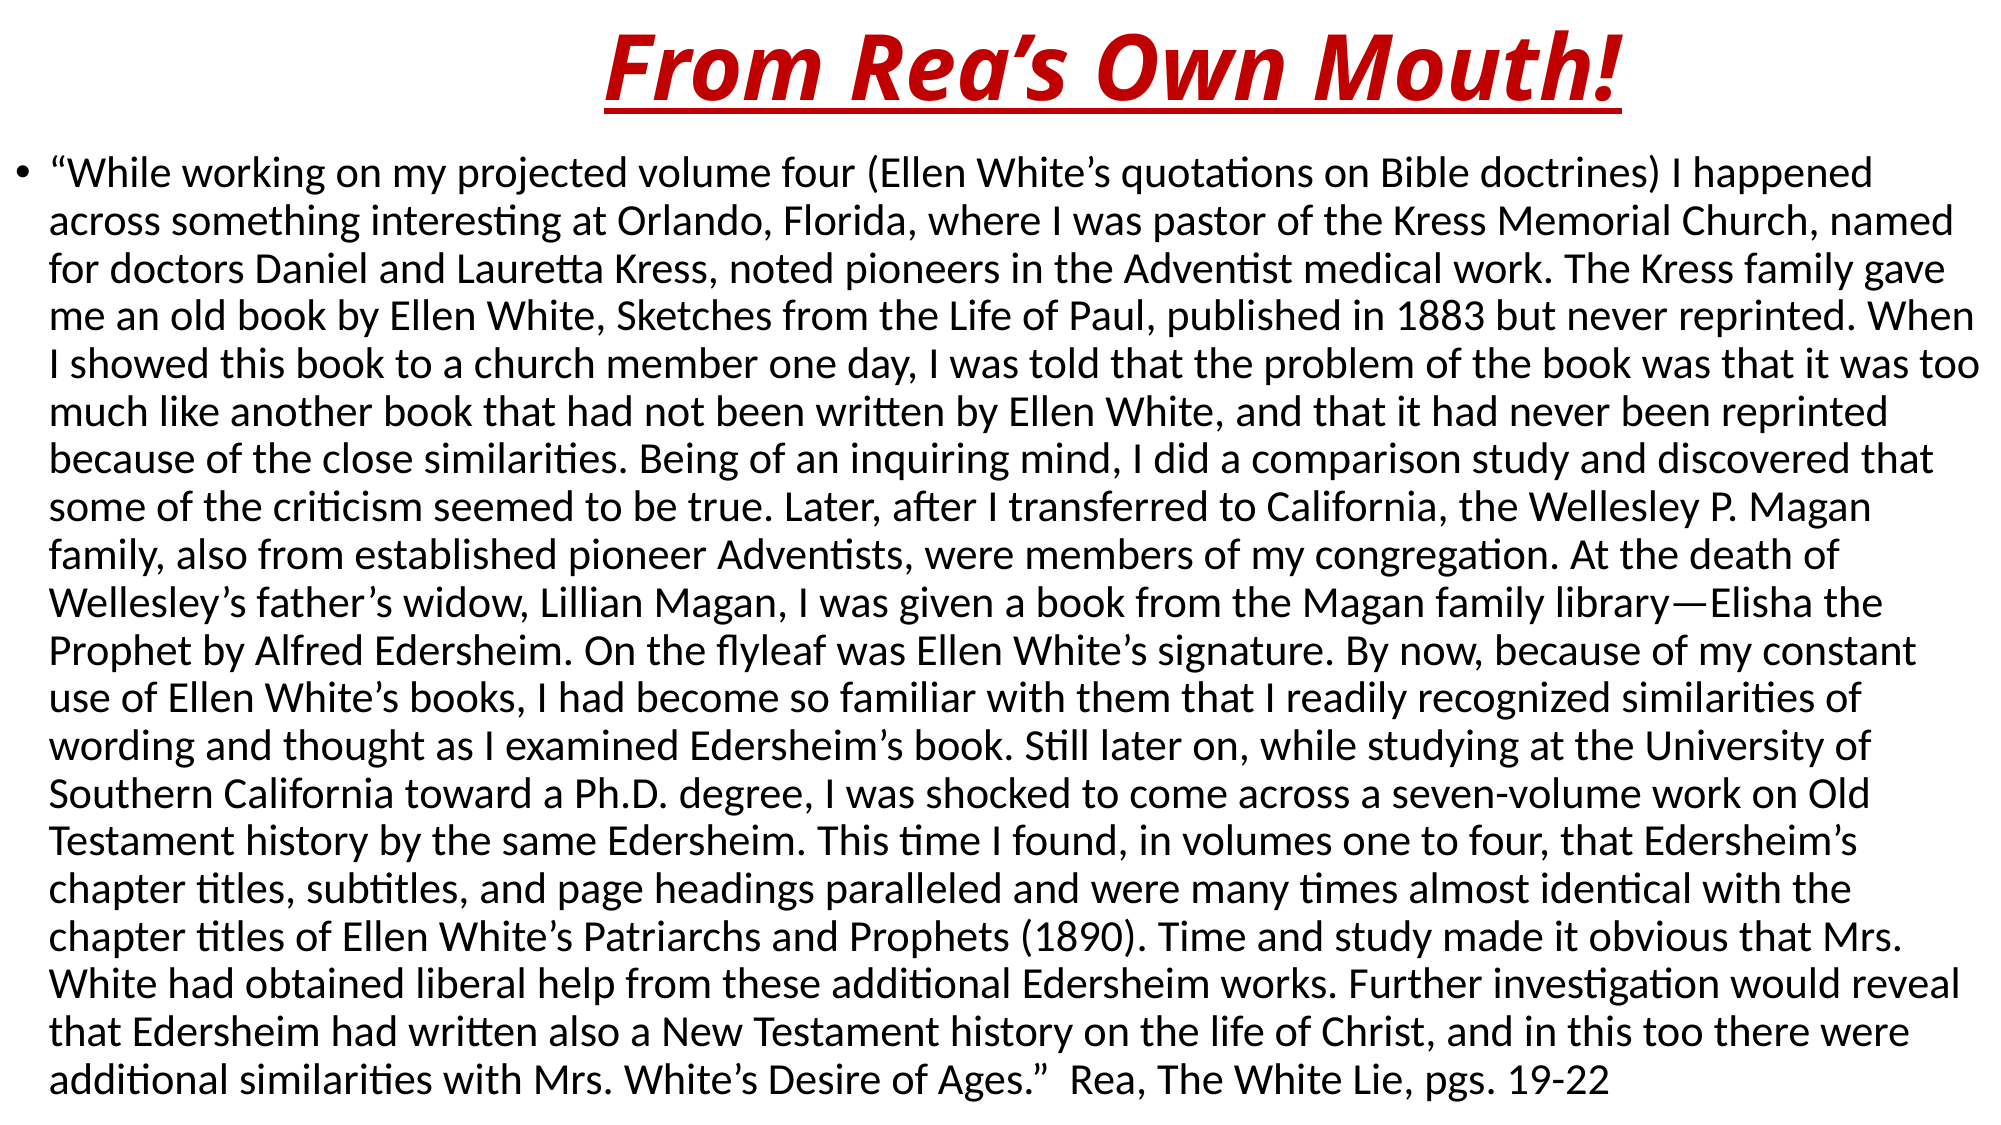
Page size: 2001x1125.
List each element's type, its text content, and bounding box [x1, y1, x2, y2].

list “While working on my projected volume four (Ellen White’s quotations on Bible doctrines) I happened across something interesting at Orlando, Florida, where I was pastor of the Kress Memorial Church, named for doctors Daniel and Lauretta Kress, noted pioneers in the Adventist medical work. The Kress family gave me an old book by Ellen White, Sketches from the Life of Paul, published in 1883 but never reprinted. When I showed this book to a church member one day, I was told that the problem of the book was that it was too much like another book that had not been written by Ellen White, and that it had never been reprinted because of the close similarities. Being of an inquiring mind, I did a comparison study and discovered that some of the criticism seemed to be true. Later, after I transferred to California, the Wellesley P. Magan family, also from established pioneer Adventists, were members of my congregation. At the death of Wellesley’s father’s widow, Lillian Magan, I was given a book from the Magan family library—Elisha the Prophet by Alfred Edersheim. On the flyleaf was Ellen White’s signature. By now, because of my constant use of Ellen White’s books, I had become so familiar with them that I readily recognized similarities of wording and thought as I examined Edersheim’s book. Still later on, while studying at the University of Southern California toward a Ph.D. degree, I was shocked to come across a seven-volume work on Old Testament history by the same Edersheim. This time I found, in volumes one to four, that Edersheim’s chapter titles, subtitles, and page headings paralleled and were many times almost identical with the chapter titles of Ellen White’s Patriarchs and Prophets (1890). Time and study made it obvious that Mrs. White had obtained liberal help from these additional Edersheim works. Further investigation would reveal that Edersheim had written also a New Testament history on the life of Christ, and in this too there were additional similarities with Mrs. White’s Desire of Ages.” Rea, The White Lie, pgs. 19-22 [0, 142, 2000, 1125]
title From Rea’s Own Mouth! [137, 0, 1863, 142]
